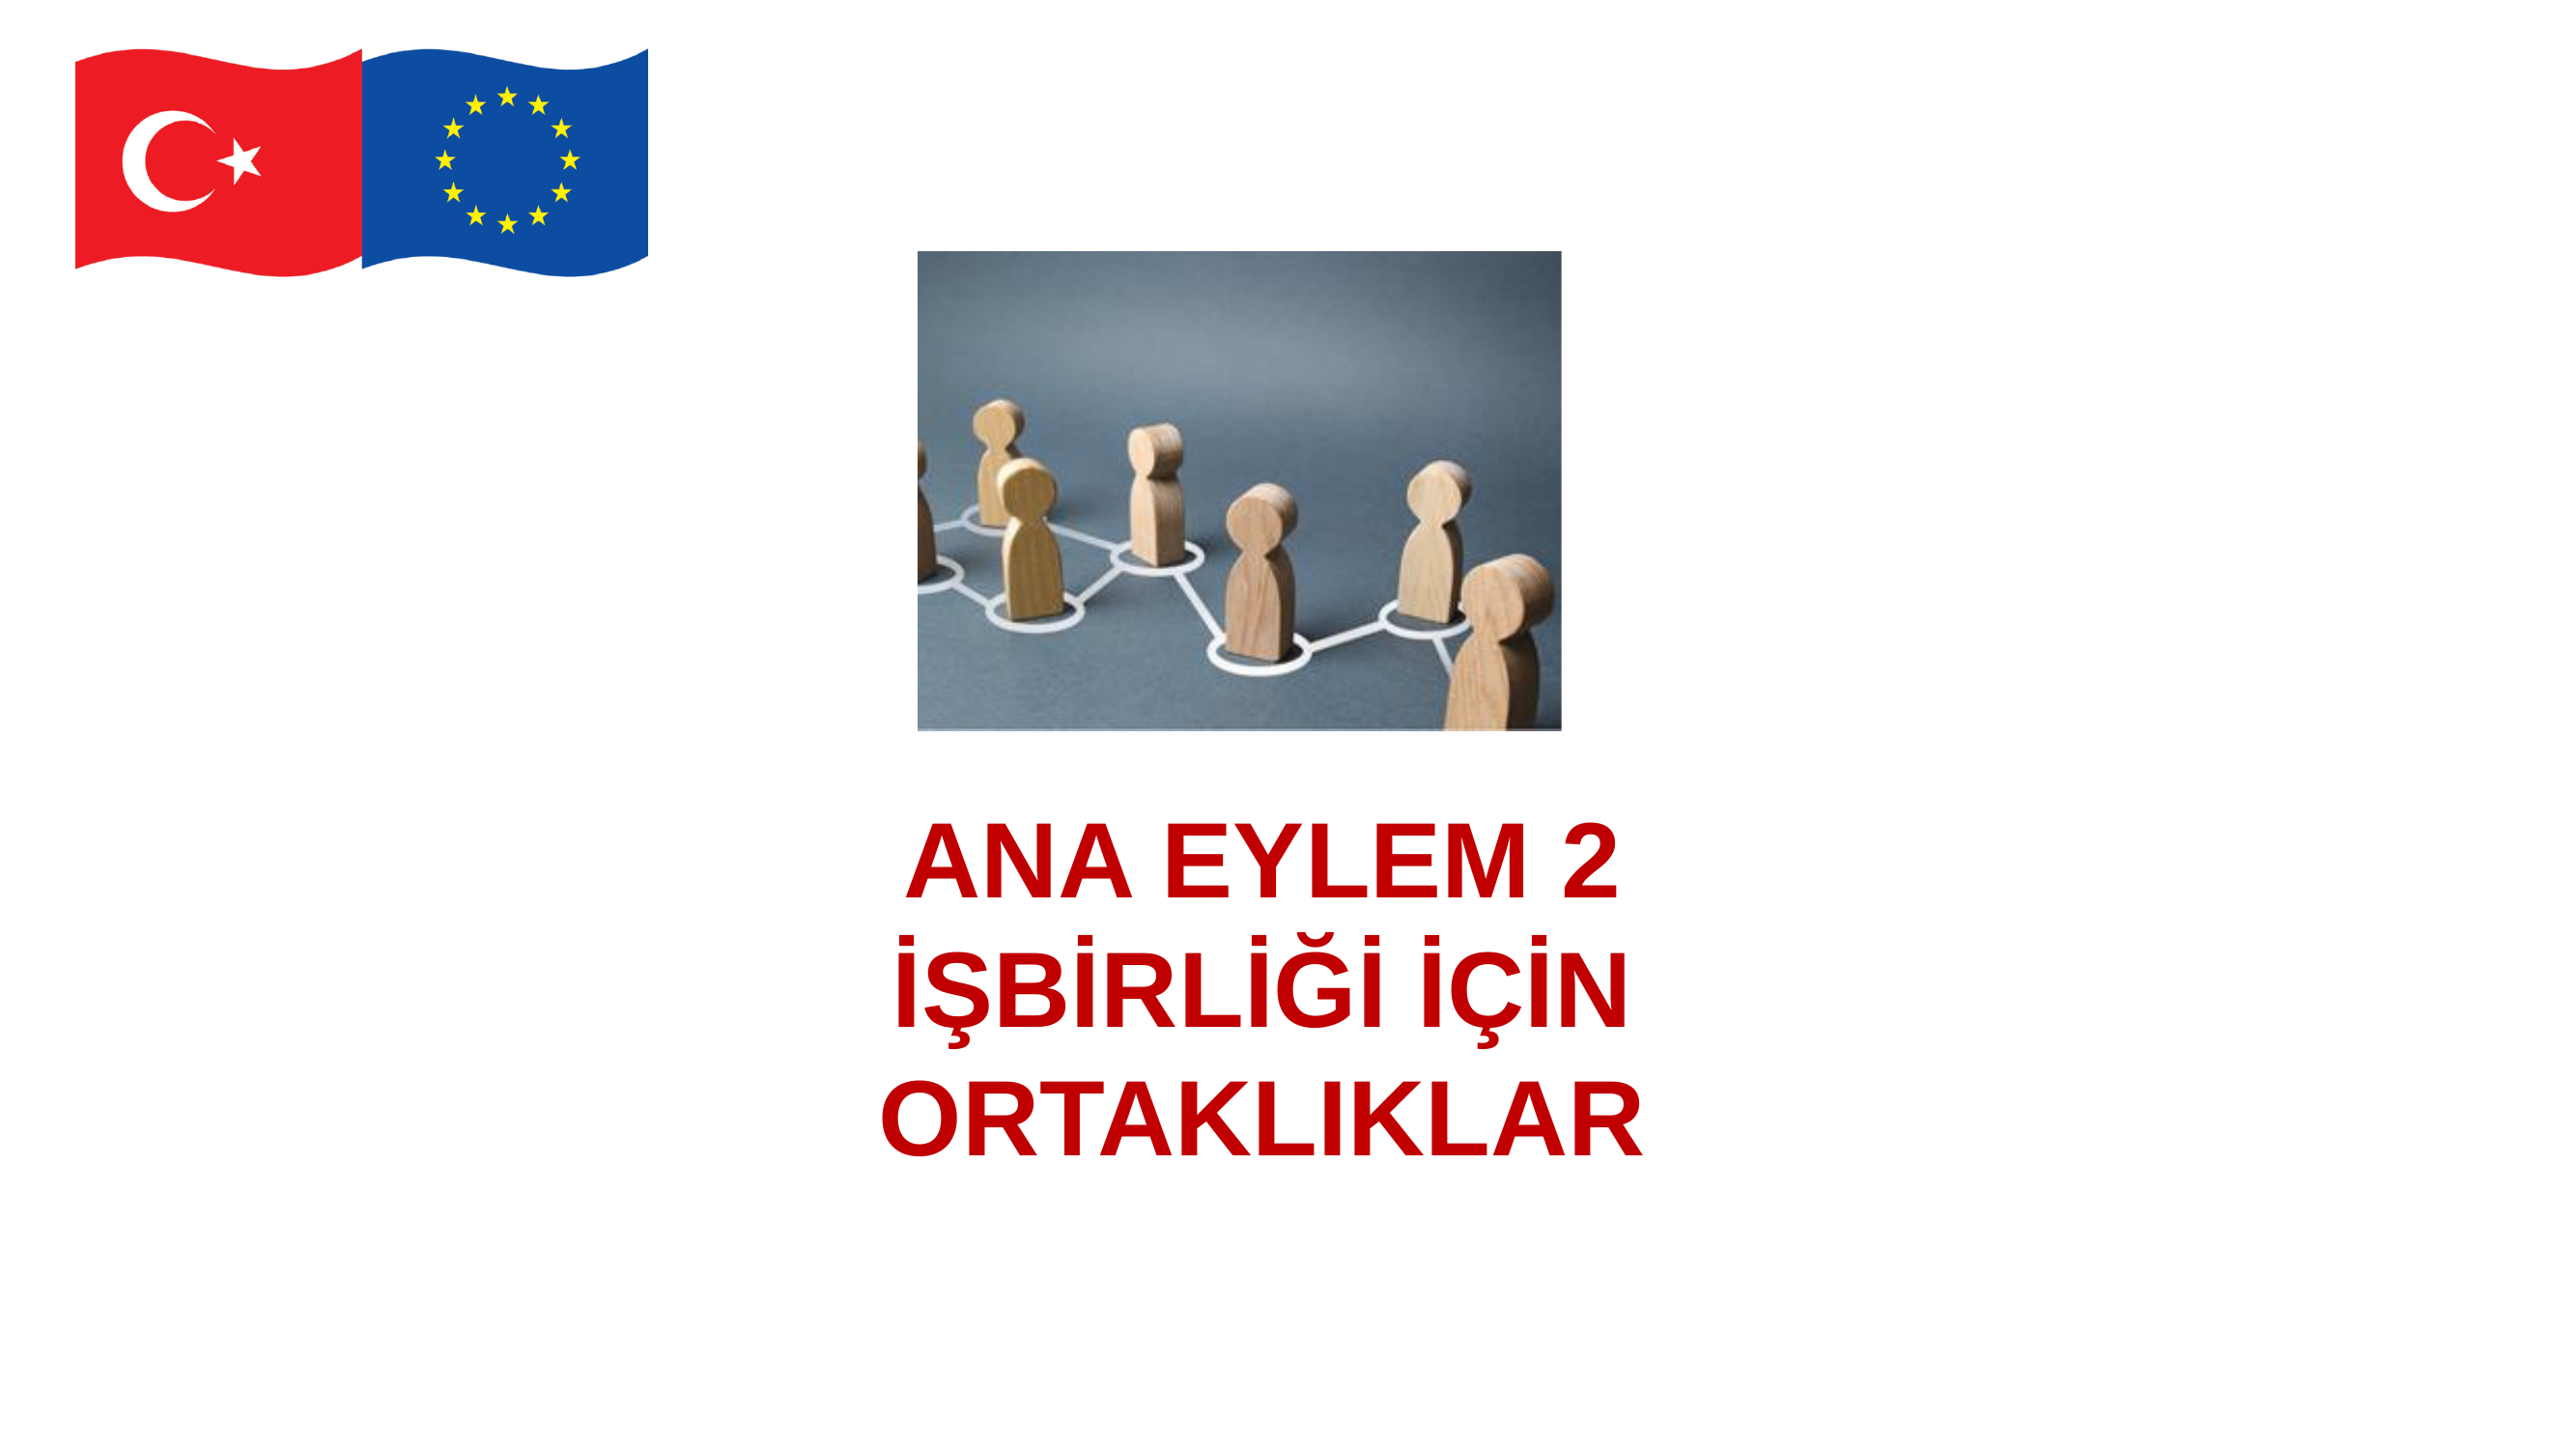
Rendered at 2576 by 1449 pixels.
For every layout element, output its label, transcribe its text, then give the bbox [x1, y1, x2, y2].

text_box [322, 0, 2254, 1449]
text_box ANA EYLEM 2 İŞBİRLİĞİ İÇİN ORTAKLIKLAR [491, 787, 2031, 1178]
picture [74, 26, 649, 288]
text_box [918, 251, 1562, 731]
